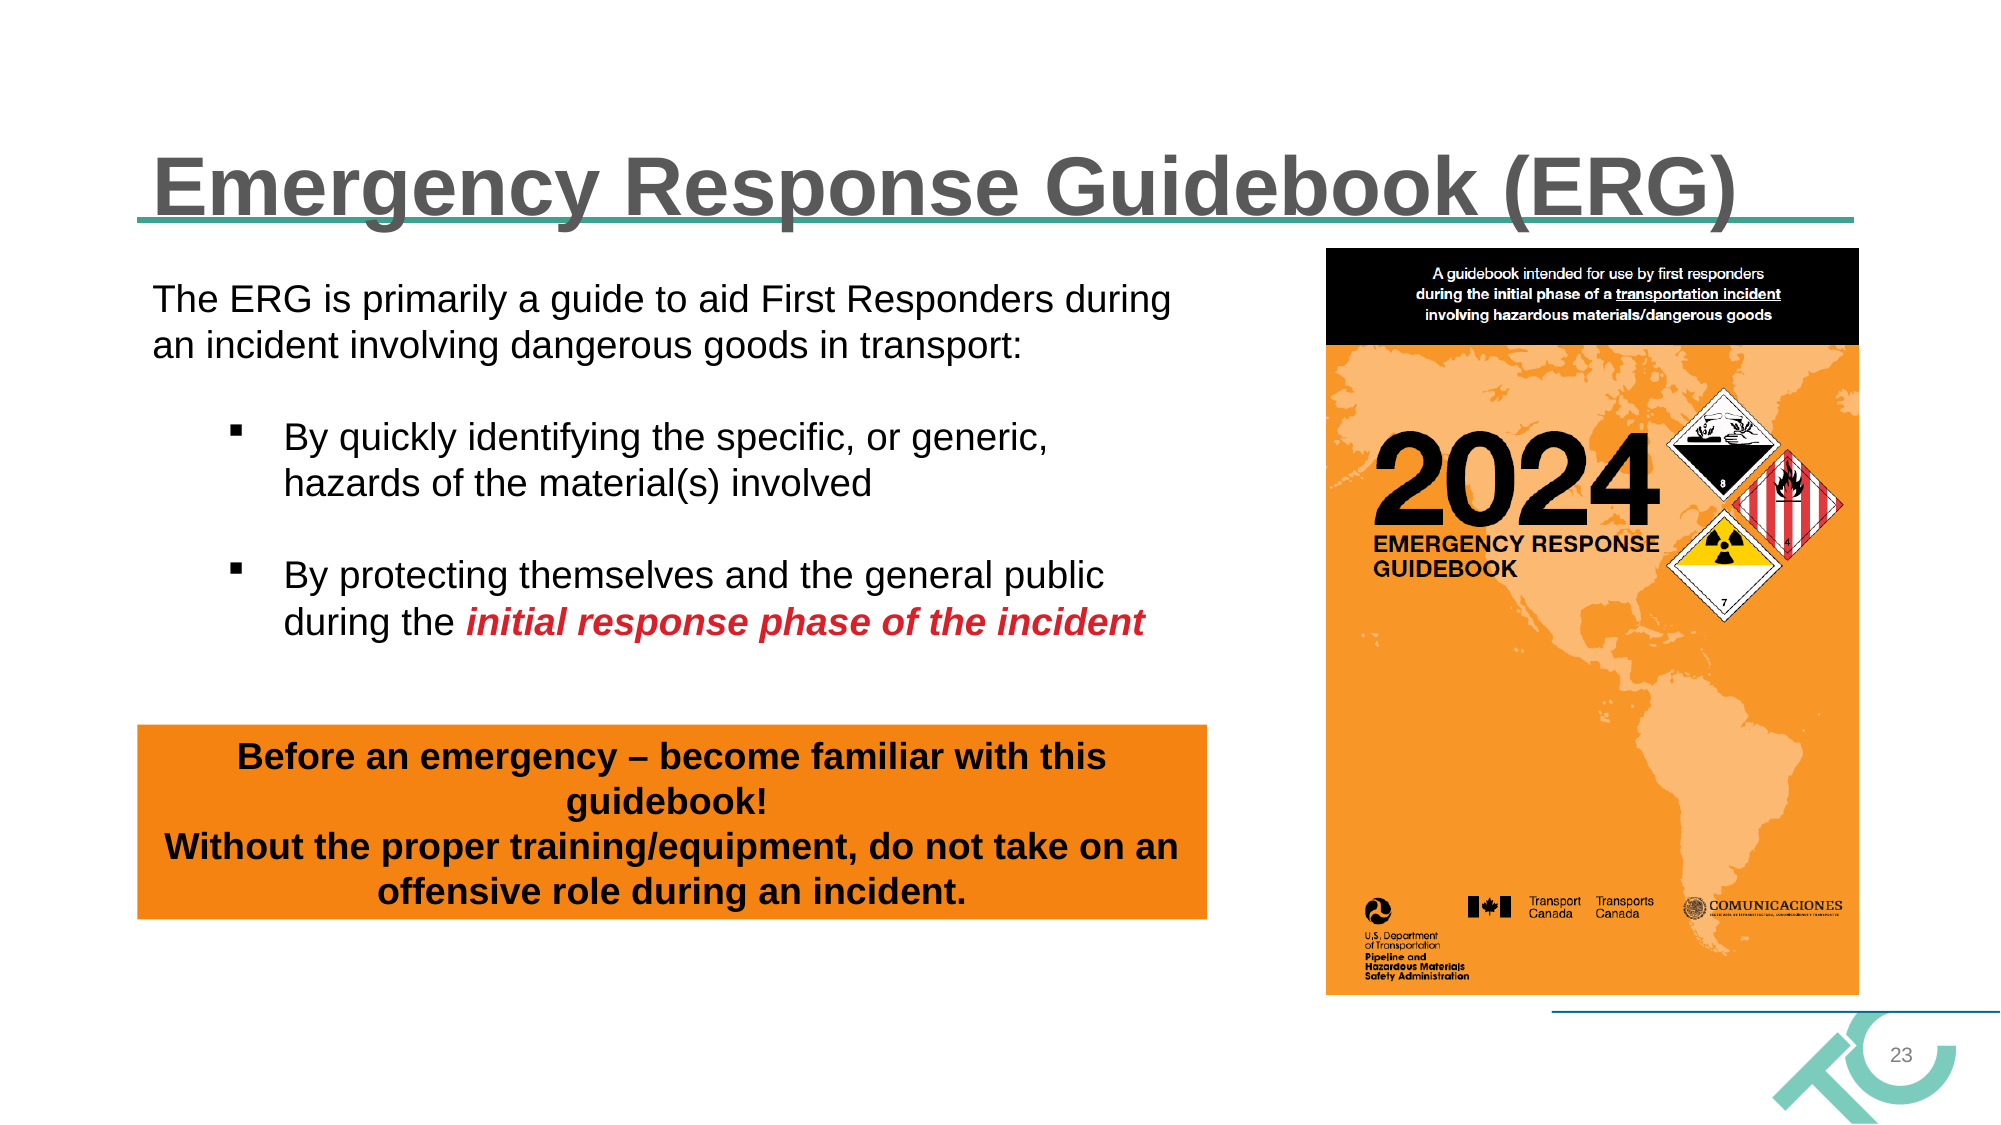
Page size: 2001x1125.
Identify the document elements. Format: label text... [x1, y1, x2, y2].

slide_number 23 [1854, 1023, 1949, 1084]
text_box The ERG is primarily a guide to aid First Responders during an incident involving dangerous goods in transport: By quickly identifying the specific, or generic, hazards of the material(s) involved By protecting themselves and the general public during the initial response phase of the incident [137, 266, 1207, 697]
title Emergency Response Guidebook (ERG) [137, 79, 1863, 298]
picture [0, 0, 2001, 1125]
text_box Before an emergency – become familiar with this guidebook! Without the proper training/equipment, do not take on an offensive role during an incident. [137, 724, 1207, 920]
